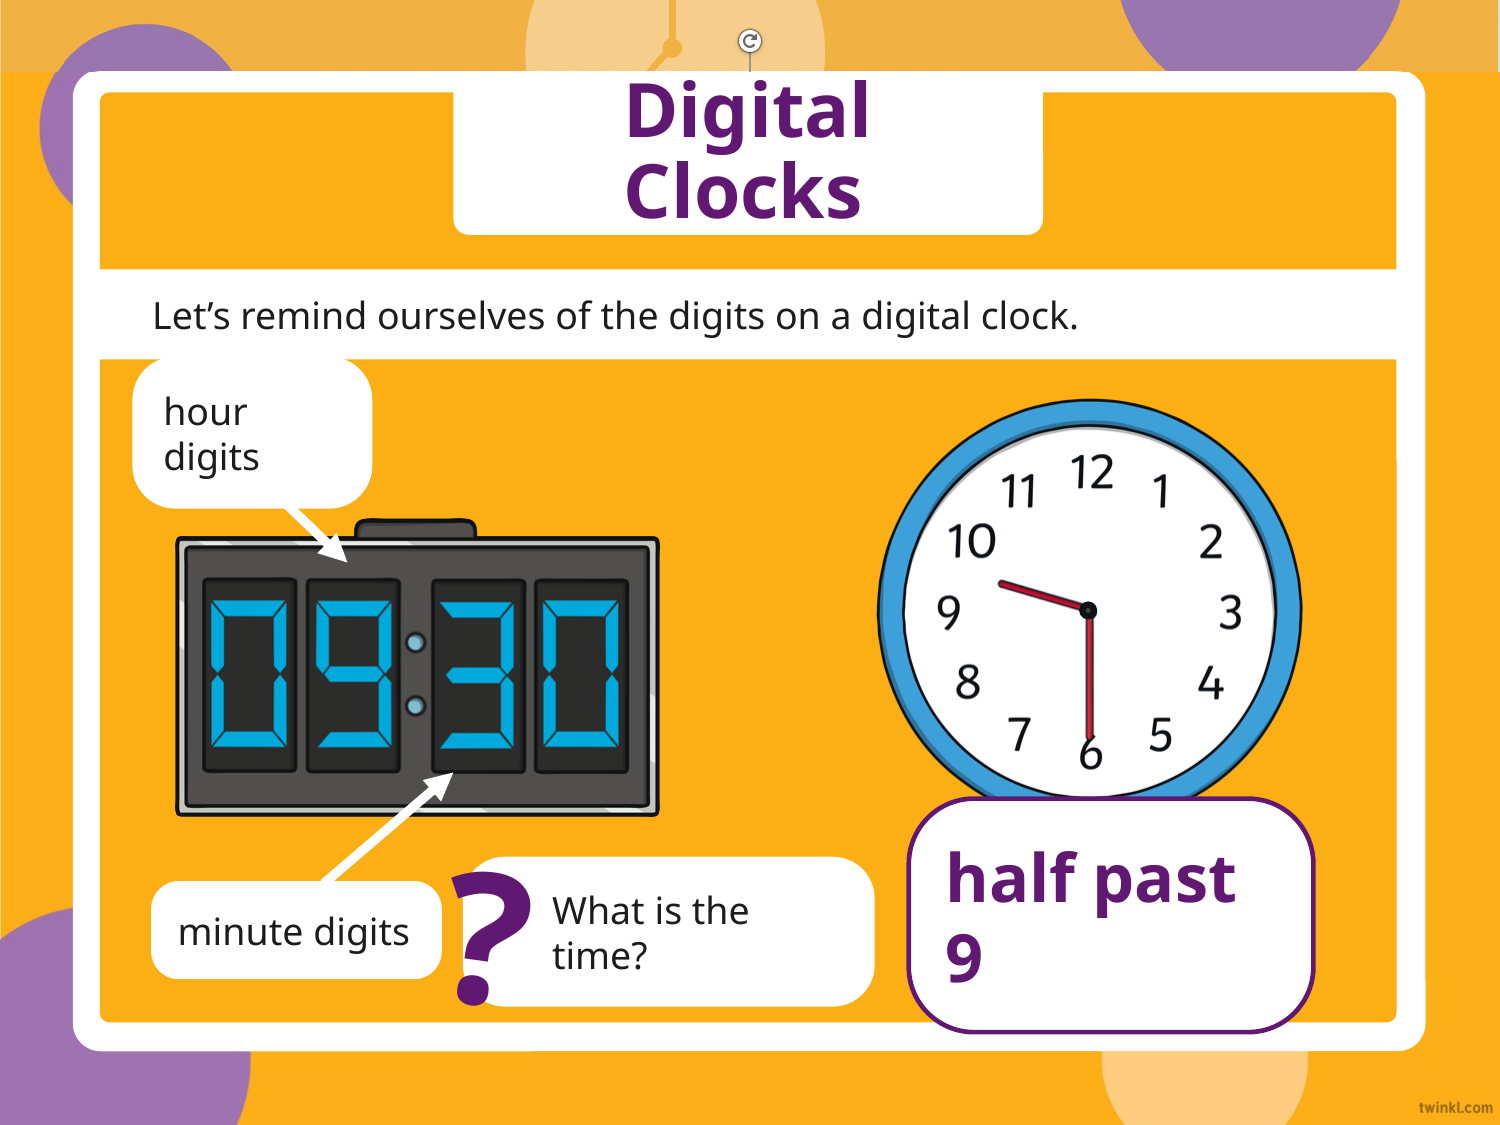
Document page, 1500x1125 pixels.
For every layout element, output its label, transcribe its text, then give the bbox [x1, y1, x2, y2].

picture [0, 0, 1500, 1125]
text_box minute digits [151, 881, 442, 980]
text_box [98, 91, 1398, 268]
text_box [323, 772, 454, 884]
text_box [348, 360, 1398, 1024]
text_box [444, 820, 875, 1043]
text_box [239, 459, 348, 563]
text_box Digital Clocks [453, 72, 1044, 235]
text_box Let’s remind ourselves of the digits on a digital clock. [80, 268, 1418, 360]
text_box [98, 360, 444, 1024]
text_box half past 9 [907, 837, 1315, 1034]
text_box hour digits [132, 356, 373, 509]
